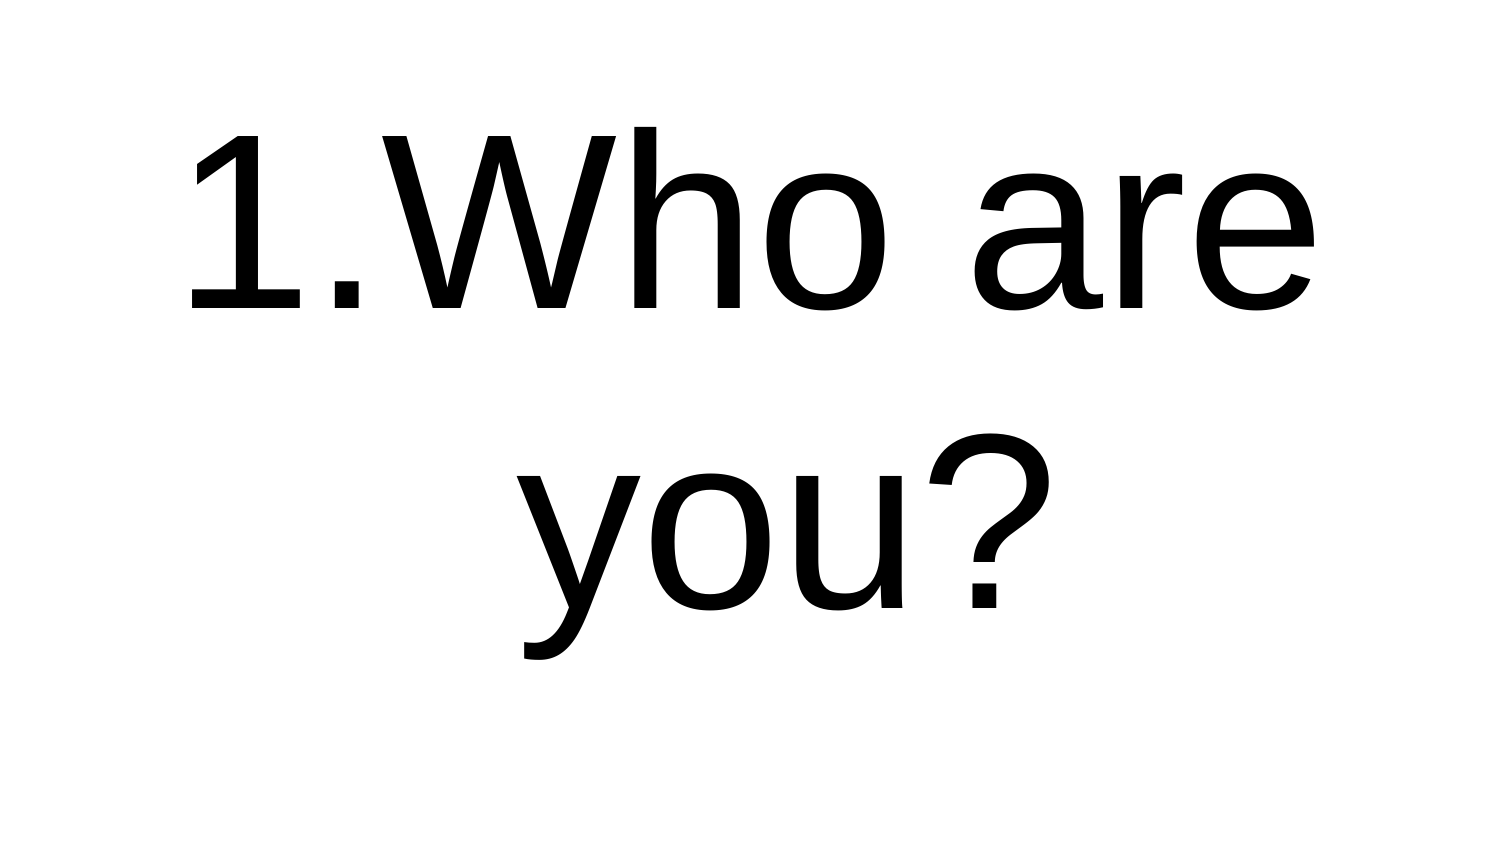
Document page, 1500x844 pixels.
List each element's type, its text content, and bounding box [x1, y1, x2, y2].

title Who are you? [51, 351, 1449, 674]
